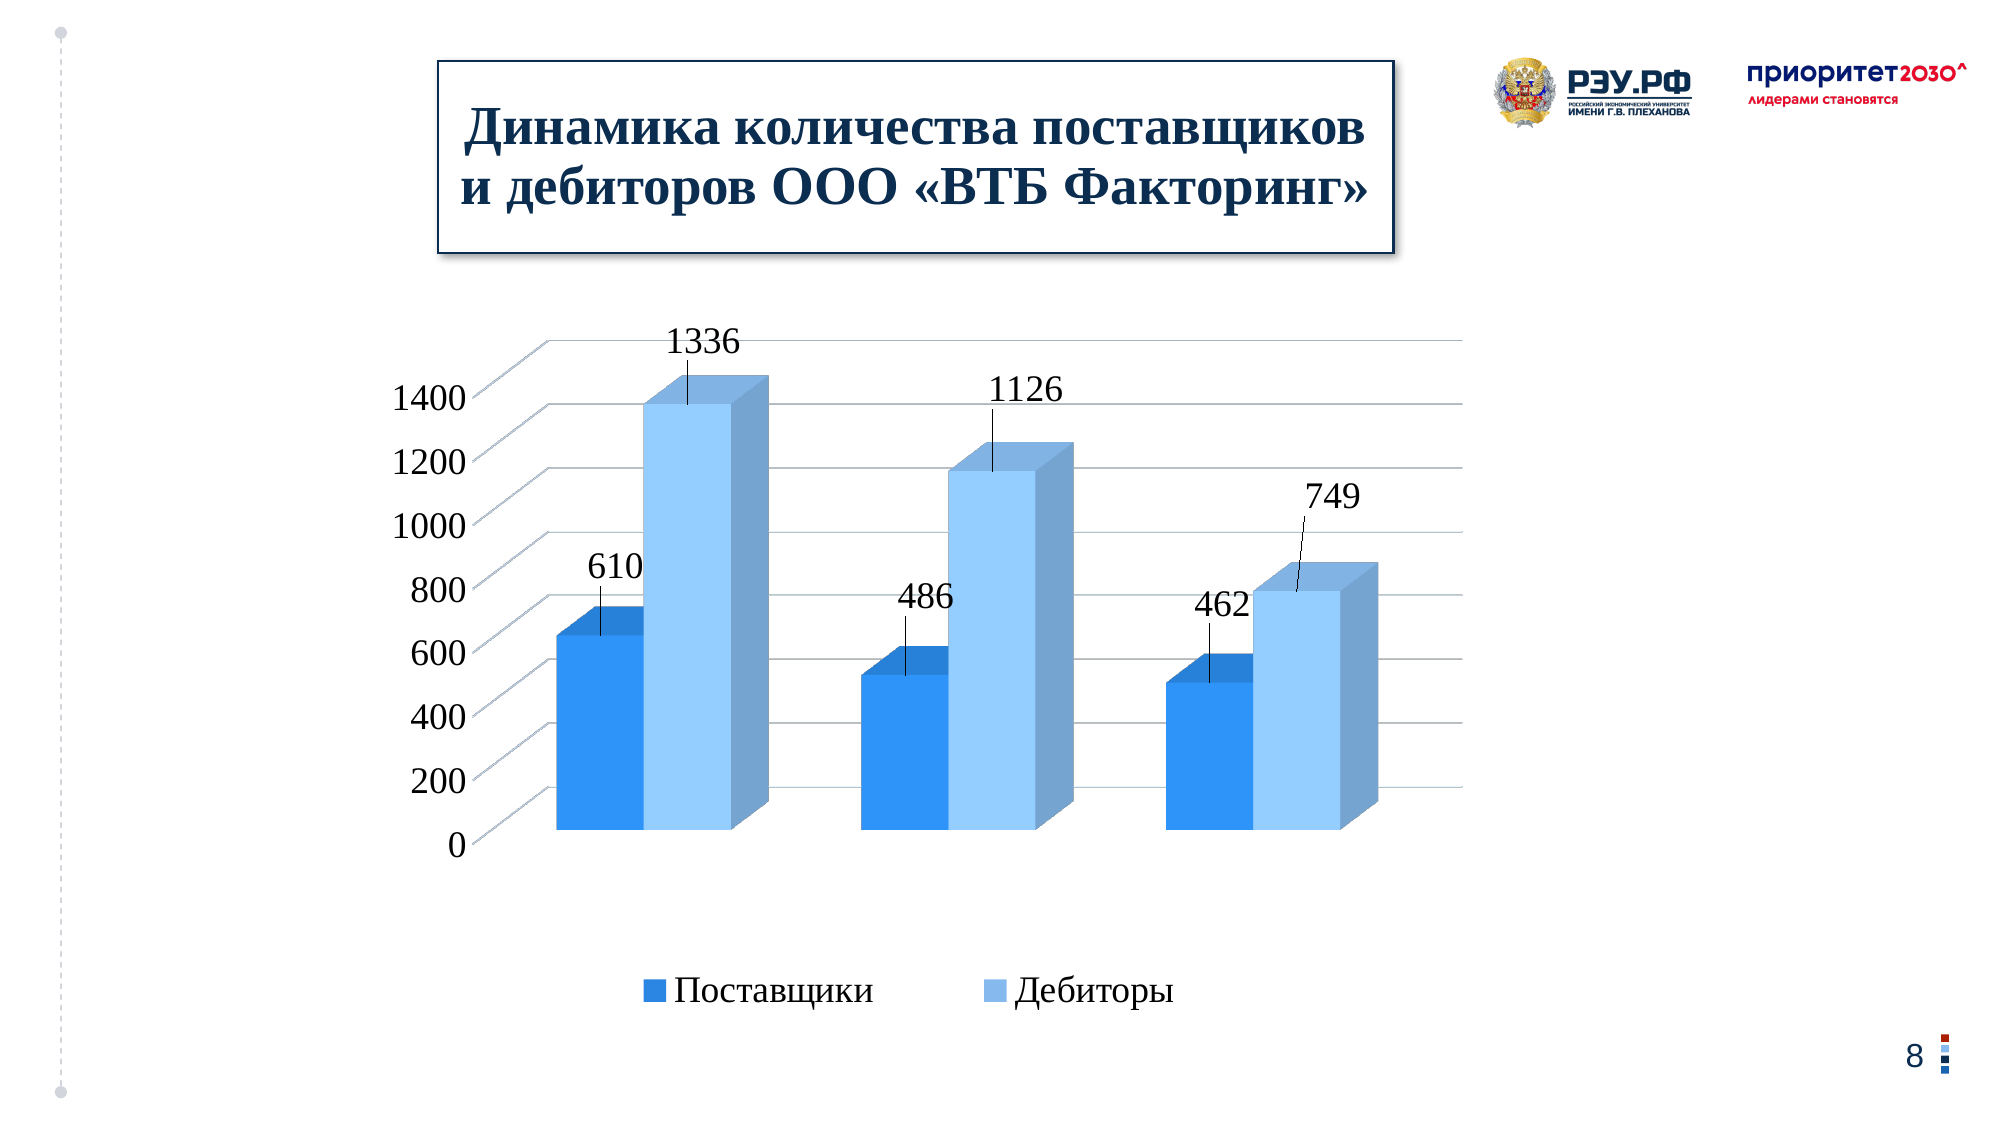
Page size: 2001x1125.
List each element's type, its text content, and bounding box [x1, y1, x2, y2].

text_box Динамика количества поставщиков и дебиторов ООО «ВТБ Факторинг» [437, 60, 1395, 254]
picture [1748, 63, 1967, 107]
picture [1483, 33, 1702, 157]
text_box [1829, 1024, 1949, 1084]
chart [363, 288, 1469, 1093]
